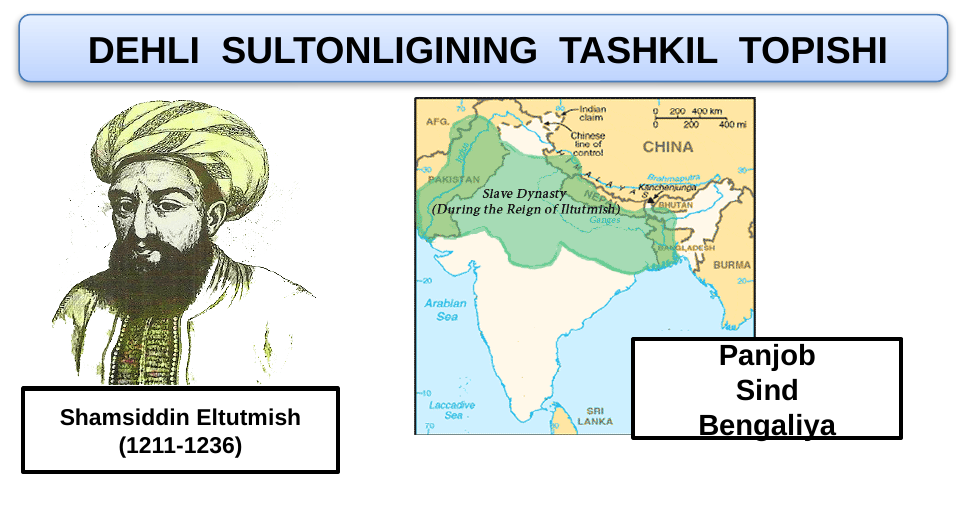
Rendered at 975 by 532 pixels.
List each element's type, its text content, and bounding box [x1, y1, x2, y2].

text_box Shamsiddin Eltutmish (1211-1236) [21, 386, 340, 474]
picture [413, 97, 756, 436]
text_box DEHLI SULTONLIGINING TASHKIL TOPISHI [18, 13, 949, 83]
picture [23, 98, 330, 385]
text_box Panjob Sind Bengaliya [758, 337, 903, 440]
